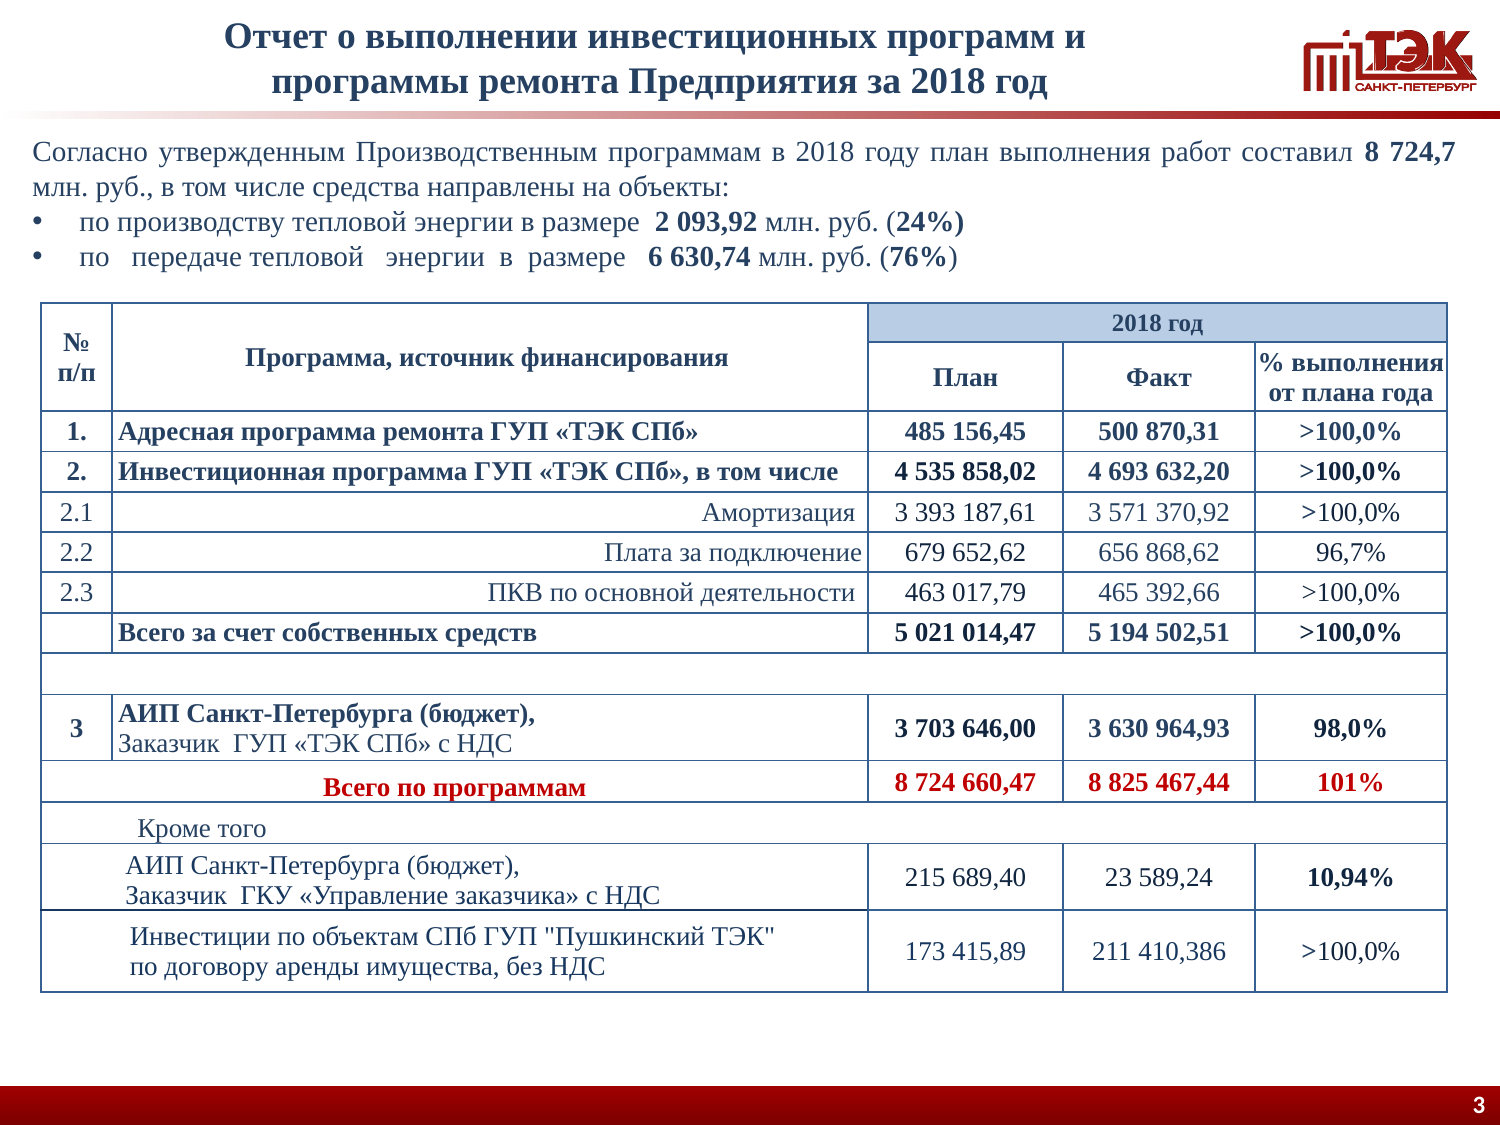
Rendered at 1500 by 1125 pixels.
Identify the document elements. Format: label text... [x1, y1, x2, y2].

table_cell Всего по программам [42, 761, 867, 801]
table_cell [42, 844, 112, 909]
table_cell [42, 654, 1446, 694]
table_cell 3 703 646,00 [869, 695, 1062, 760]
picture [1293, 23, 1483, 100]
table_cell Всего за счет собственных средств [113, 614, 867, 652]
text_box [0, 1086, 1150, 1125]
table_cell >100,0% [1256, 452, 1446, 491]
table_cell >100,0% [1256, 573, 1446, 612]
table_header № п/п [42, 304, 111, 410]
table_cell Плата за подключение [113, 533, 867, 571]
table_cell 1. [42, 412, 111, 451]
table_cell 3 393 187,61 [869, 493, 1062, 531]
table_cell Факт [1064, 343, 1254, 410]
table_cell Амортизация [113, 493, 867, 531]
text_box [0, 111, 1500, 119]
table_cell >100,0% [1256, 614, 1446, 652]
table_cell 463 017,79 [869, 573, 1062, 612]
table_cell 23 589,24 [1064, 844, 1254, 909]
table_cell >100,0% [1256, 911, 1446, 991]
table_cell 5 021 014,47 [869, 614, 1062, 652]
table_cell 8 724 660,47 [869, 761, 1062, 801]
table_cell 4 535 858,02 [869, 452, 1062, 491]
table_cell 173 415,89 [869, 911, 1062, 991]
table_cell 656 868,62 [1064, 533, 1254, 571]
table_cell 10,94% [1256, 844, 1446, 909]
table_cell 4 693 632,20 [1064, 452, 1254, 491]
table_cell 3 [42, 695, 111, 760]
table_cell ПКВ по основной деятельности [113, 573, 867, 612]
title Отчет о выполнении инвестиционных программ и программы ремонта Предприятия за 2018 год [8, 0, 1294, 111]
table_cell >100,0% [1256, 493, 1446, 531]
table_cell 2. [42, 452, 111, 491]
table_cell Инвестиционная программа ГУП «ТЭК СПб», в том числе [113, 452, 867, 491]
table_cell АИП Санкт-Петербурга (бюджет), Заказчик ГУП «ТЭК СПб» с НДС [113, 695, 867, 760]
table_cell >100,0% [1256, 412, 1446, 451]
table_cell 3 630 964,93 [1064, 695, 1254, 760]
table_cell 211 410,386 [1064, 911, 1254, 991]
table_cell Кроме того [42, 803, 1446, 843]
table_cell [42, 911, 112, 991]
table_header 2018 год [869, 304, 1446, 341]
table_header Программа, источник финансирования [113, 304, 867, 410]
table_cell 465 392,66 [1064, 573, 1254, 612]
table_cell 679 652,62 [869, 533, 1062, 571]
table_cell 2.3 [42, 573, 111, 612]
table_cell 98,0% [1256, 695, 1446, 760]
table_cell Адресная программа ремонта ГУП «ТЭК СПб» [113, 412, 867, 451]
text_box Согласно утвержденным Производственным программам в 2018 году план выполнения работ составил 8 724,7 млн. руб., в том числе средства направлены на объекты: по производству тепловой энергии в размере 2 093,92 млн. руб. (24%) по передаче тепловой энергии в размере 6 630,74 млн. руб. (76%) [17, 125, 1471, 280]
table_cell 5 194 502,51 [1064, 614, 1254, 652]
table_cell 215 689,40 [869, 844, 1062, 909]
table_cell 96,7% [1256, 533, 1446, 571]
table_cell % выполнения от плана года [1256, 343, 1446, 410]
table_cell 500 870,31 [1064, 412, 1254, 451]
table_cell 8 825 467,44 [1064, 761, 1254, 801]
table_cell 485 156,45 [869, 412, 1062, 451]
table_cell 2.2 [42, 533, 111, 571]
table_cell Инвестиции по объектам СПб ГУП "Пушкинский ТЭК" по договору аренды имущества, без НДС [112, 911, 867, 991]
slide_number 3 [1150, 1081, 1500, 1125]
table_cell План [869, 343, 1062, 410]
table_cell 3 571 370,92 [1064, 493, 1254, 531]
table_cell 2.1 [42, 493, 111, 531]
table_cell 101% [1256, 761, 1446, 801]
table_cell [42, 614, 111, 652]
table_cell АИП Санкт-Петербурга (бюджет), Заказчик ГКУ «Управление заказчика» с НДС [112, 844, 867, 909]
